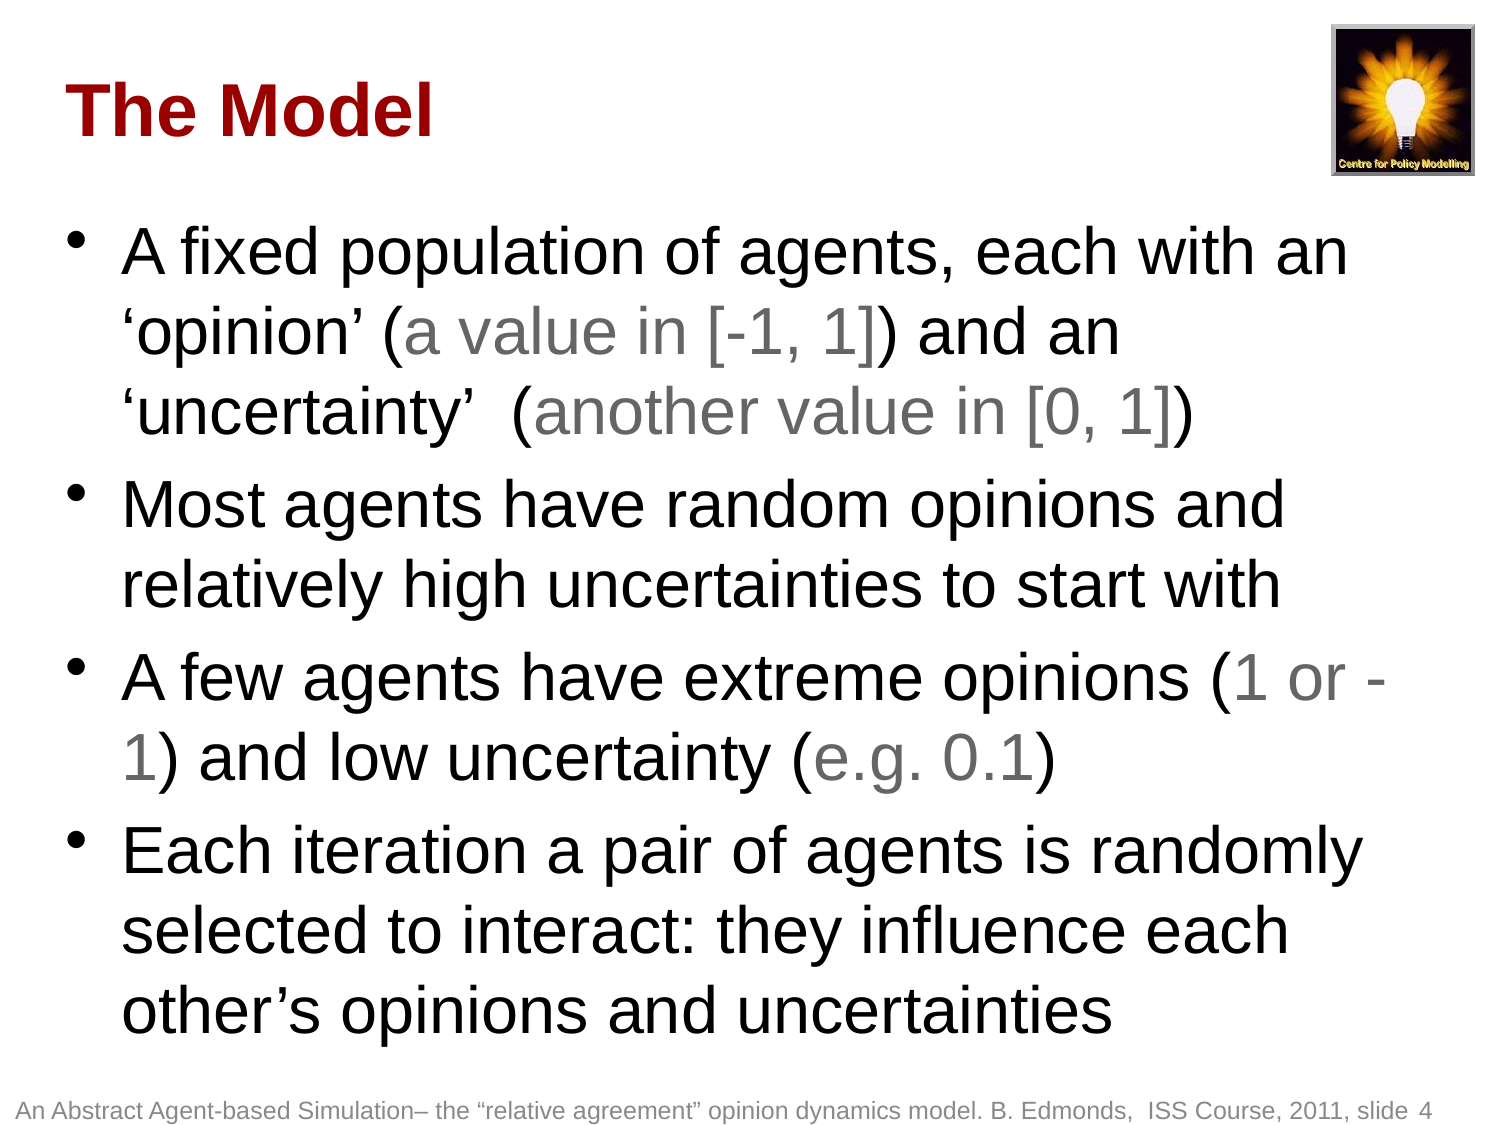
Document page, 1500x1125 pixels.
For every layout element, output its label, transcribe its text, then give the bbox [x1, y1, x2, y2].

picture [1331, 24, 1475, 176]
title The Model [50, 37, 1313, 175]
list A fixed population of agents, each with an ‘opinion’ (a value in [-1, 1]) and an ‘uncertainty’ (another value in [0, 1]) Most agents have random opinions and relatively high uncertainties to start with A few agents have extreme opinions (1 or -1) and low uncertainty (e.g. 0.1) Each iteration a pair of agents is randomly selected to interact: they influence each other’s opinions and uncertainties [50, 200, 1438, 1050]
footer An Abstract Agent-based Simulation– the “relative agreement” opinion dynamics model. B. Edmonds, ISS Course, 2011, slide 4 [0, 1093, 1500, 1125]
